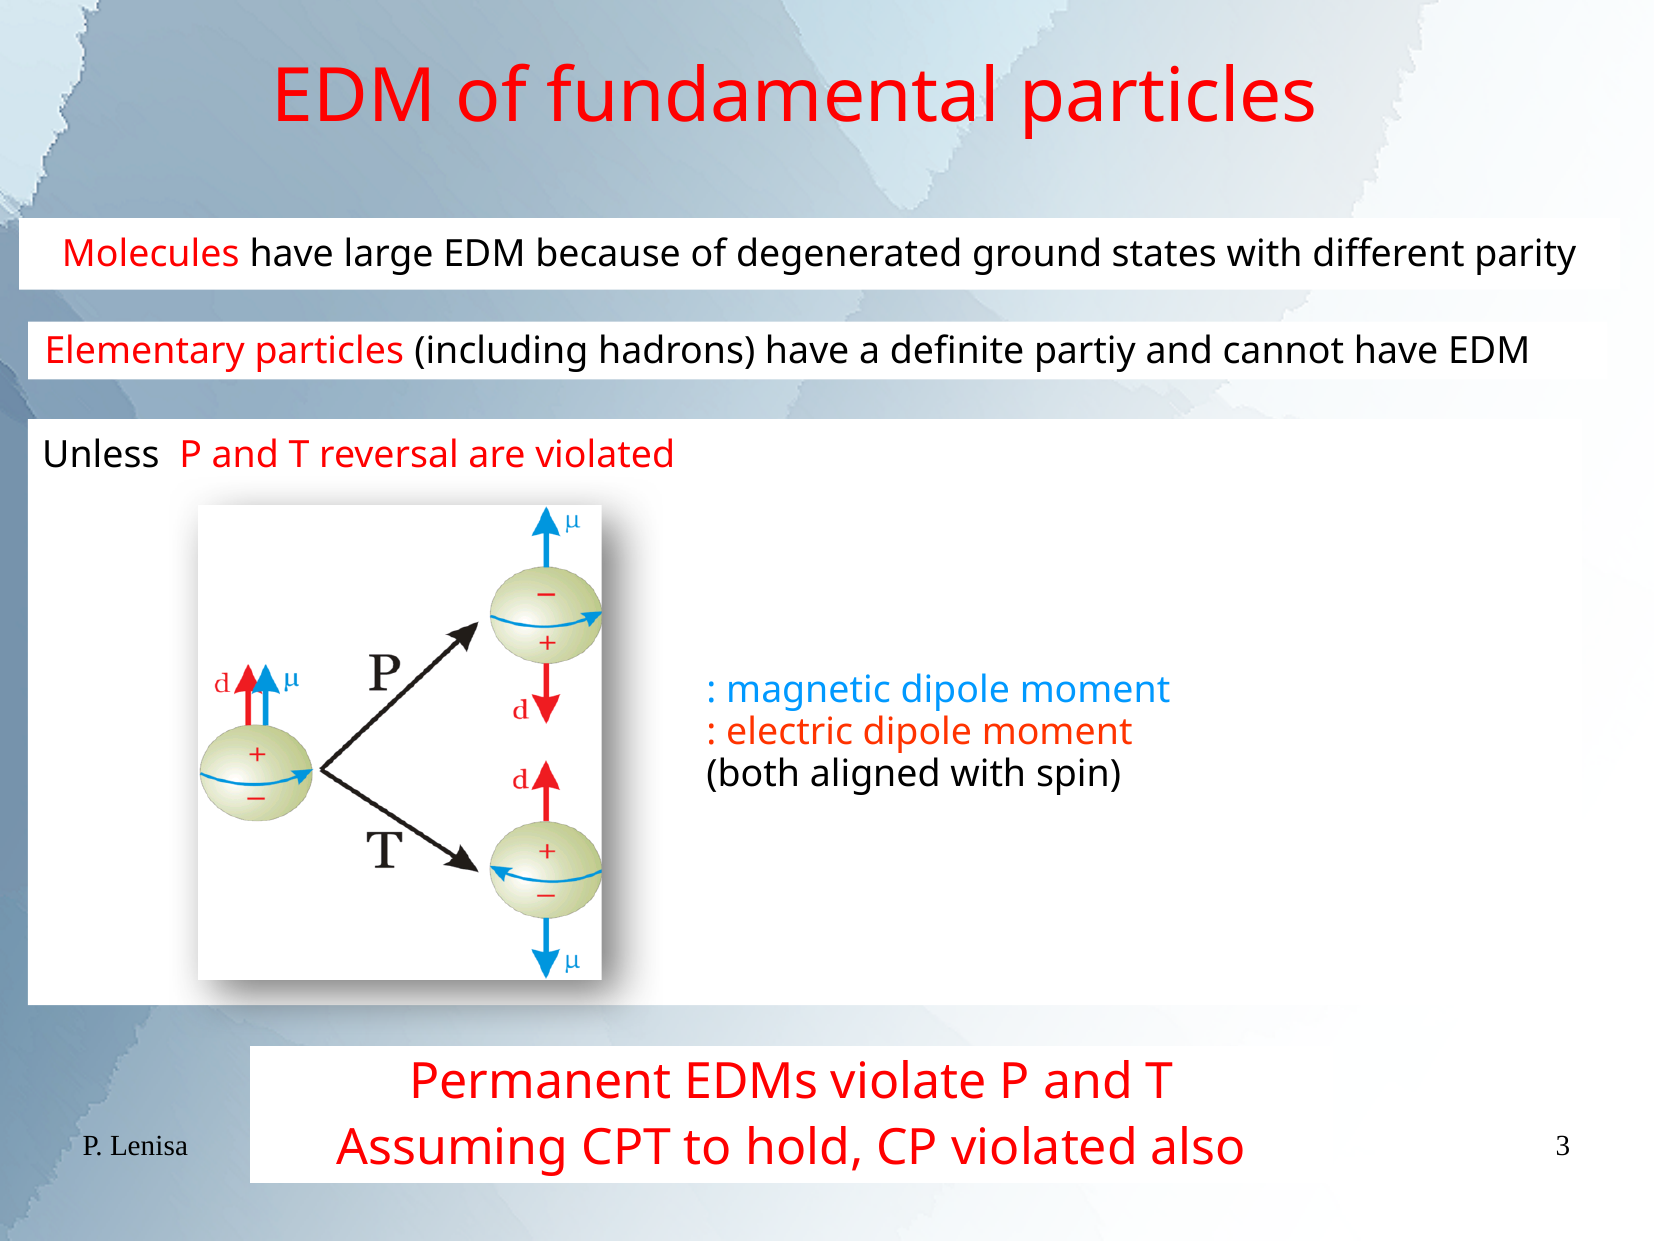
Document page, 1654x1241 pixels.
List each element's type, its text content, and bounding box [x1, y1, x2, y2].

text_box EDM of fundamental particles [255, 33, 1356, 159]
picture [0, 0, 1654, 1241]
text_box Elementary particles (including hadrons) have a definite partiy and cannot have EDM [28, 321, 1608, 380]
slide_number P. Lenisa [82, 1129, 468, 1215]
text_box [25, 418, 1583, 1006]
slide_number 3 [1185, 1129, 1571, 1215]
text_box Permanent EDMs violate P and T Assuming CPT to hold, CP violated also [250, 1046, 1333, 1183]
text_box Molecules have large EDM because of degenerated ground states with different parity [19, 218, 1621, 290]
